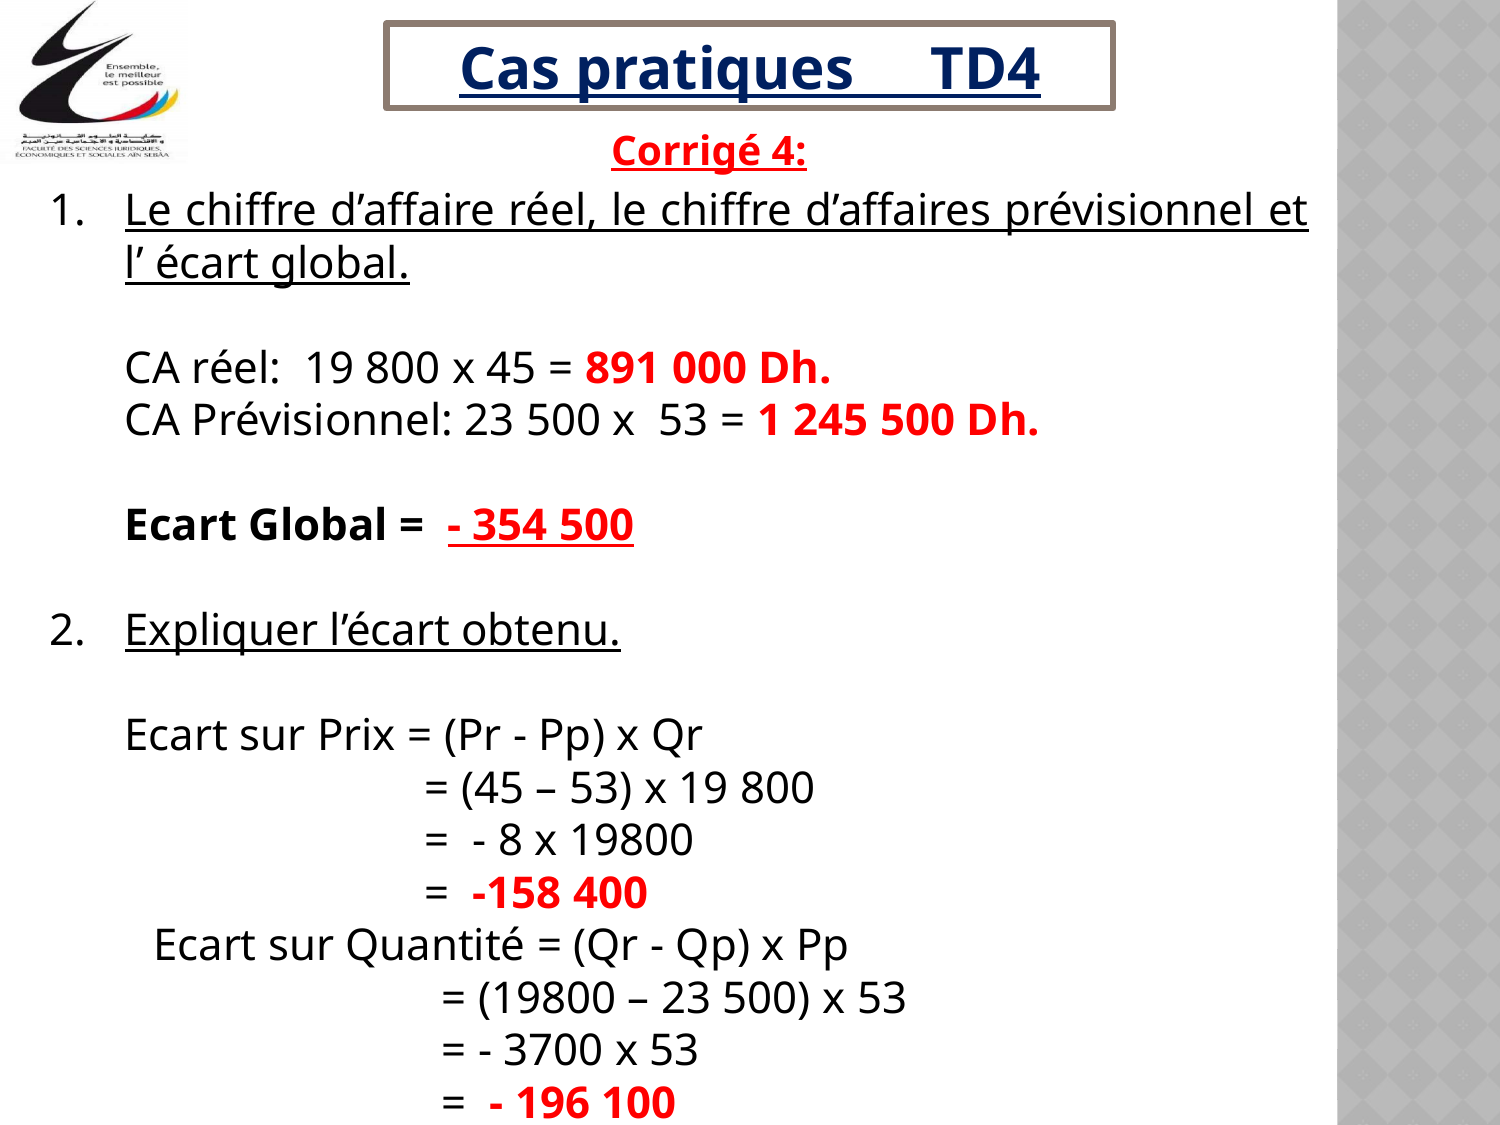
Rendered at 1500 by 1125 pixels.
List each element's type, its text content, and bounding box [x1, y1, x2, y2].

text_box Cas pratiques TD4 [383, 20, 1116, 111]
table_cell [1337, 0, 1500, 1125]
text_box Corrigé 4: [128, 117, 1289, 181]
picture [0, 0, 188, 165]
text_box Le chiffre d’affaire réel, le chiffre d’affaires prévisionnel et l’ écart global. CA réel: 19 800 x 45 = 891 000 Dh. CA Prévisionnel: 23 500 x 53 = 1 245 500 Dh. Ecart Global = - 354 500 Expliquer l’écart obtenu. Ecart sur Prix = (Pr - Pp) x Qr = (45 – 53) x 19 800 = - 8 x 19800 = -158 400 Ecart sur Quantité = (Qr - Qp) x Pp = (19800 – 23 500) x 53 = - 3700 x 53 = - 196 100 [35, 174, 1325, 1125]
